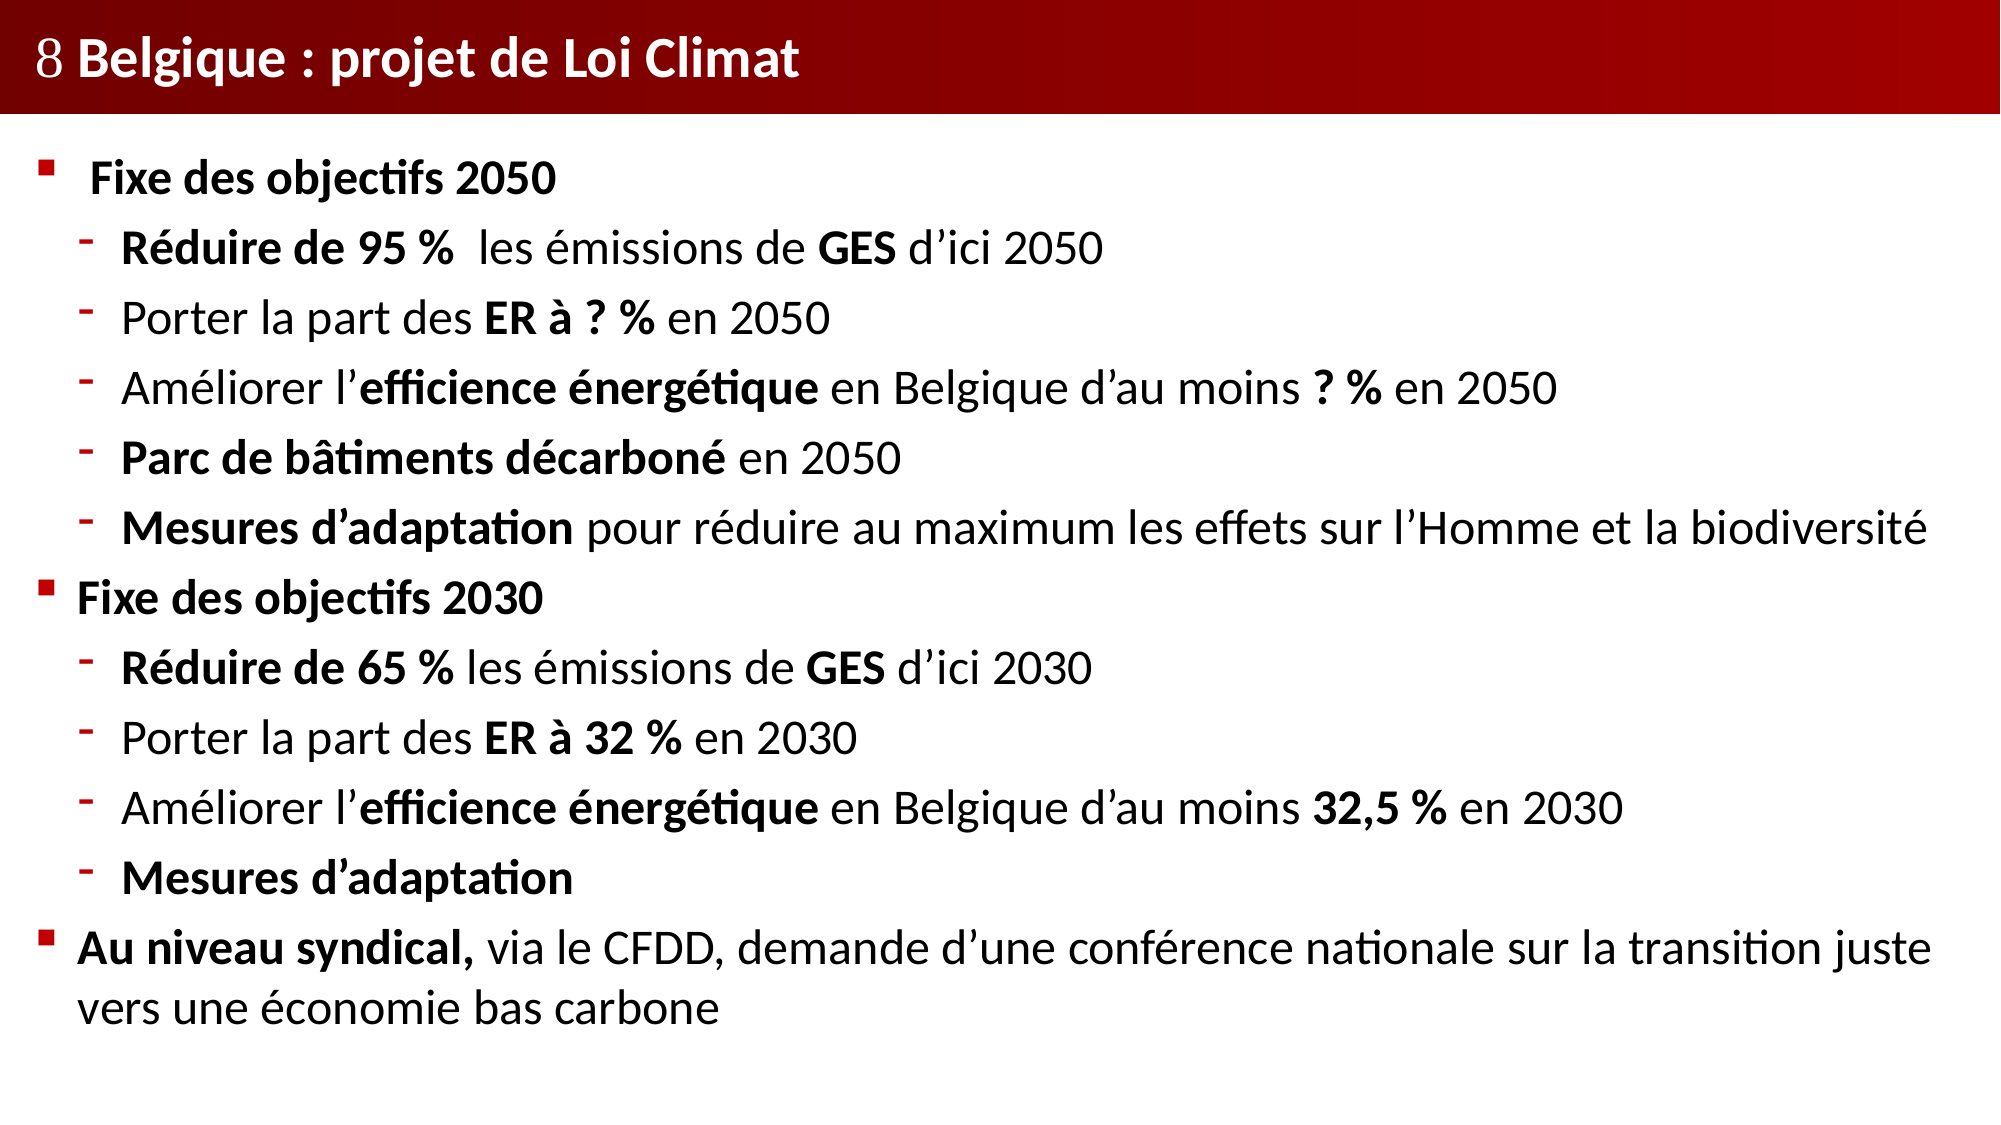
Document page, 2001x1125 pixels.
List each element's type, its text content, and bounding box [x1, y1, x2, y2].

title  Belgique : projet de Loi Climat [0, 0, 2000, 114]
list Fixe des objectifs 2050 Réduire de 95 % les émissions de GES d’ici 2050 Porter la part des ER à ? % en 2050 Améliorer l’efficience énergétique en Belgique d’au moins ? % en 2050 Parc de bâtiments décarboné en 2050 Mesures d’adaptation pour réduire au maximum les effets sur l’Homme et la biodiversité Fixe des objectifs 2030 Réduire de 65 % les émissions de GES d’ici 2030 Porter la part des ER à 32 % en 2030 Améliorer l’efficience énergétique en Belgique d’au moins 32,5 % en 2030 Mesures d’adaptation Au niveau syndical, via le CFDD, demande d’une conférence nationale sur la transition juste vers une économie bas carbone [18, 136, 1979, 1096]
